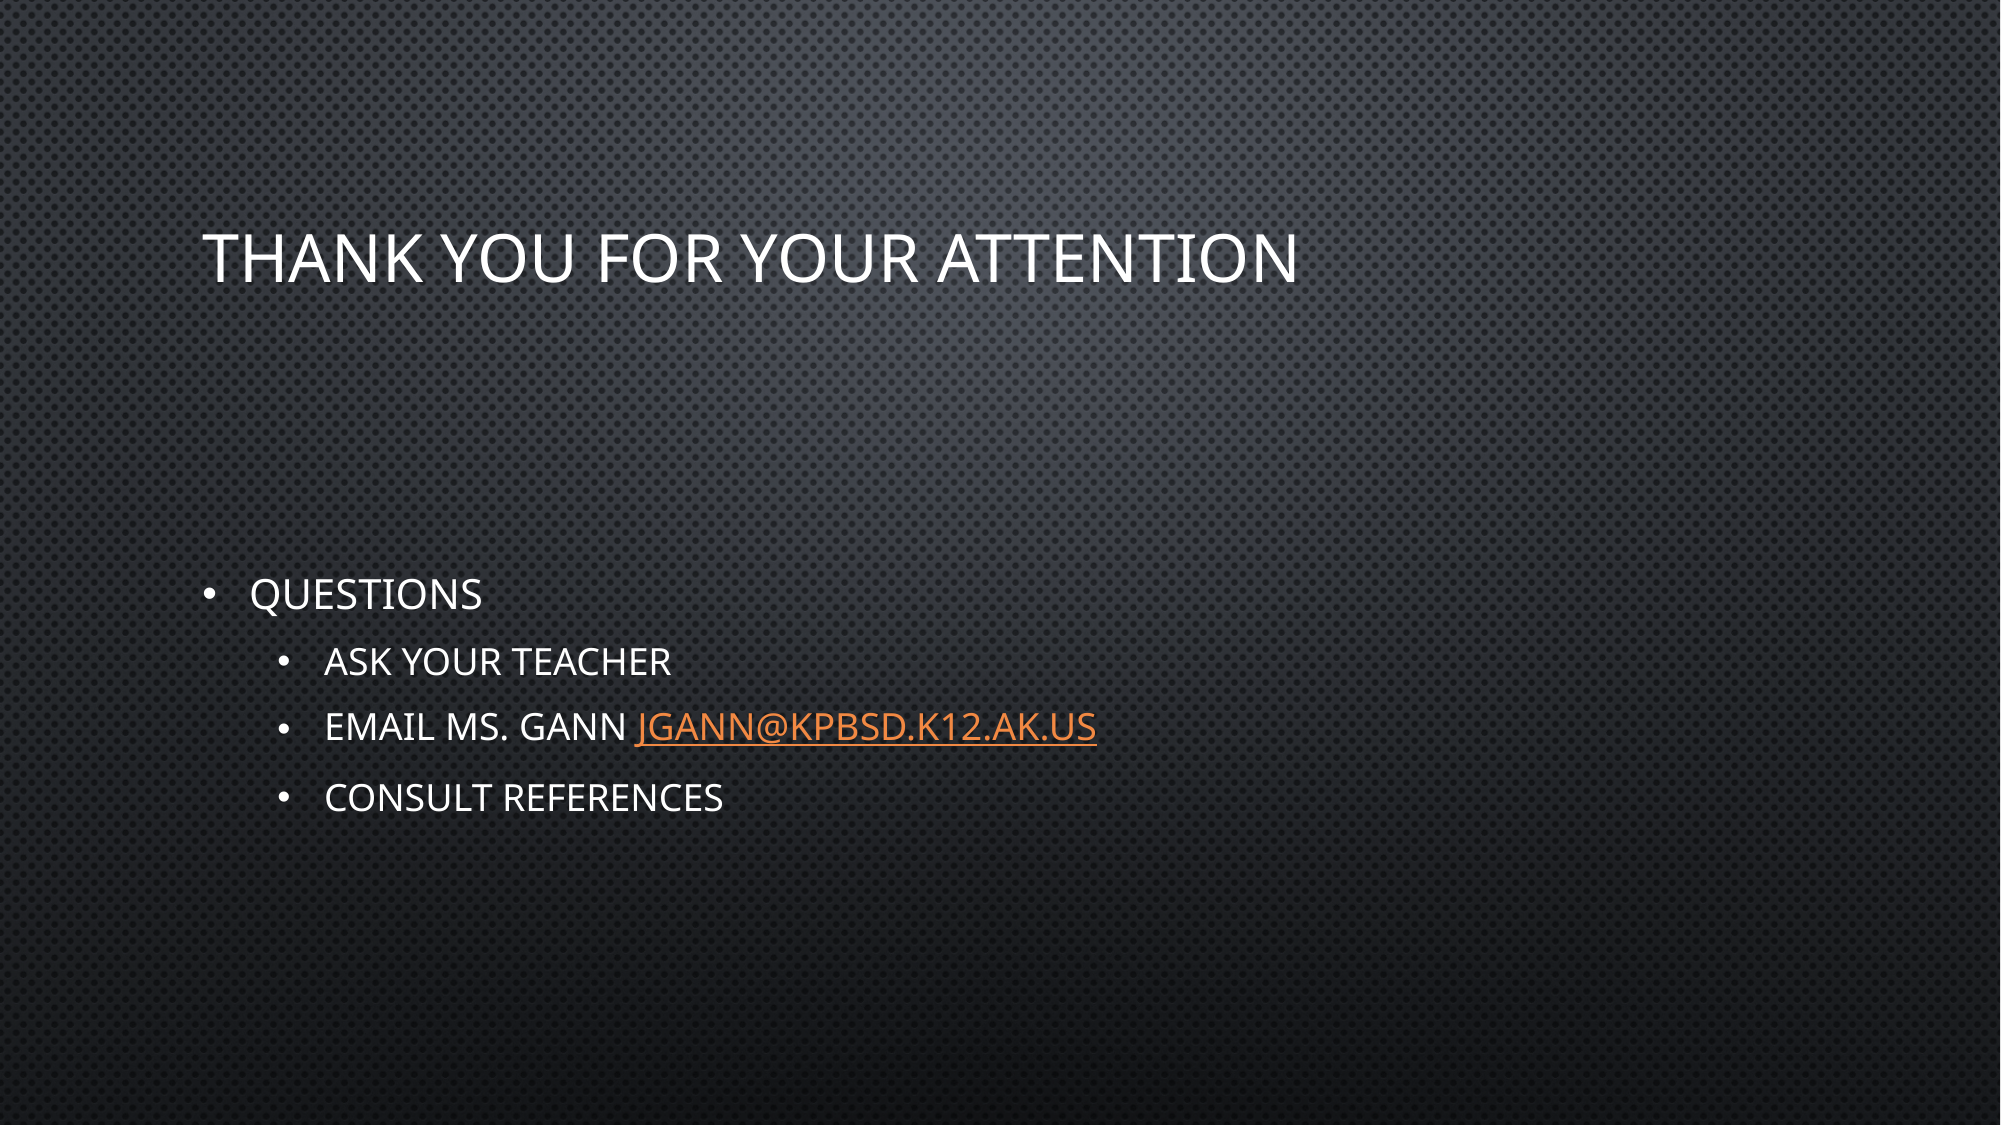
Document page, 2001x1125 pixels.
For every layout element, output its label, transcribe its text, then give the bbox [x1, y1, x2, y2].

list Questions Ask your teacher Email Ms. Gann jgann@kpbsd.k12.ak.us Consult references [187, 437, 1813, 950]
title Thank you for your attention [187, 99, 1813, 413]
